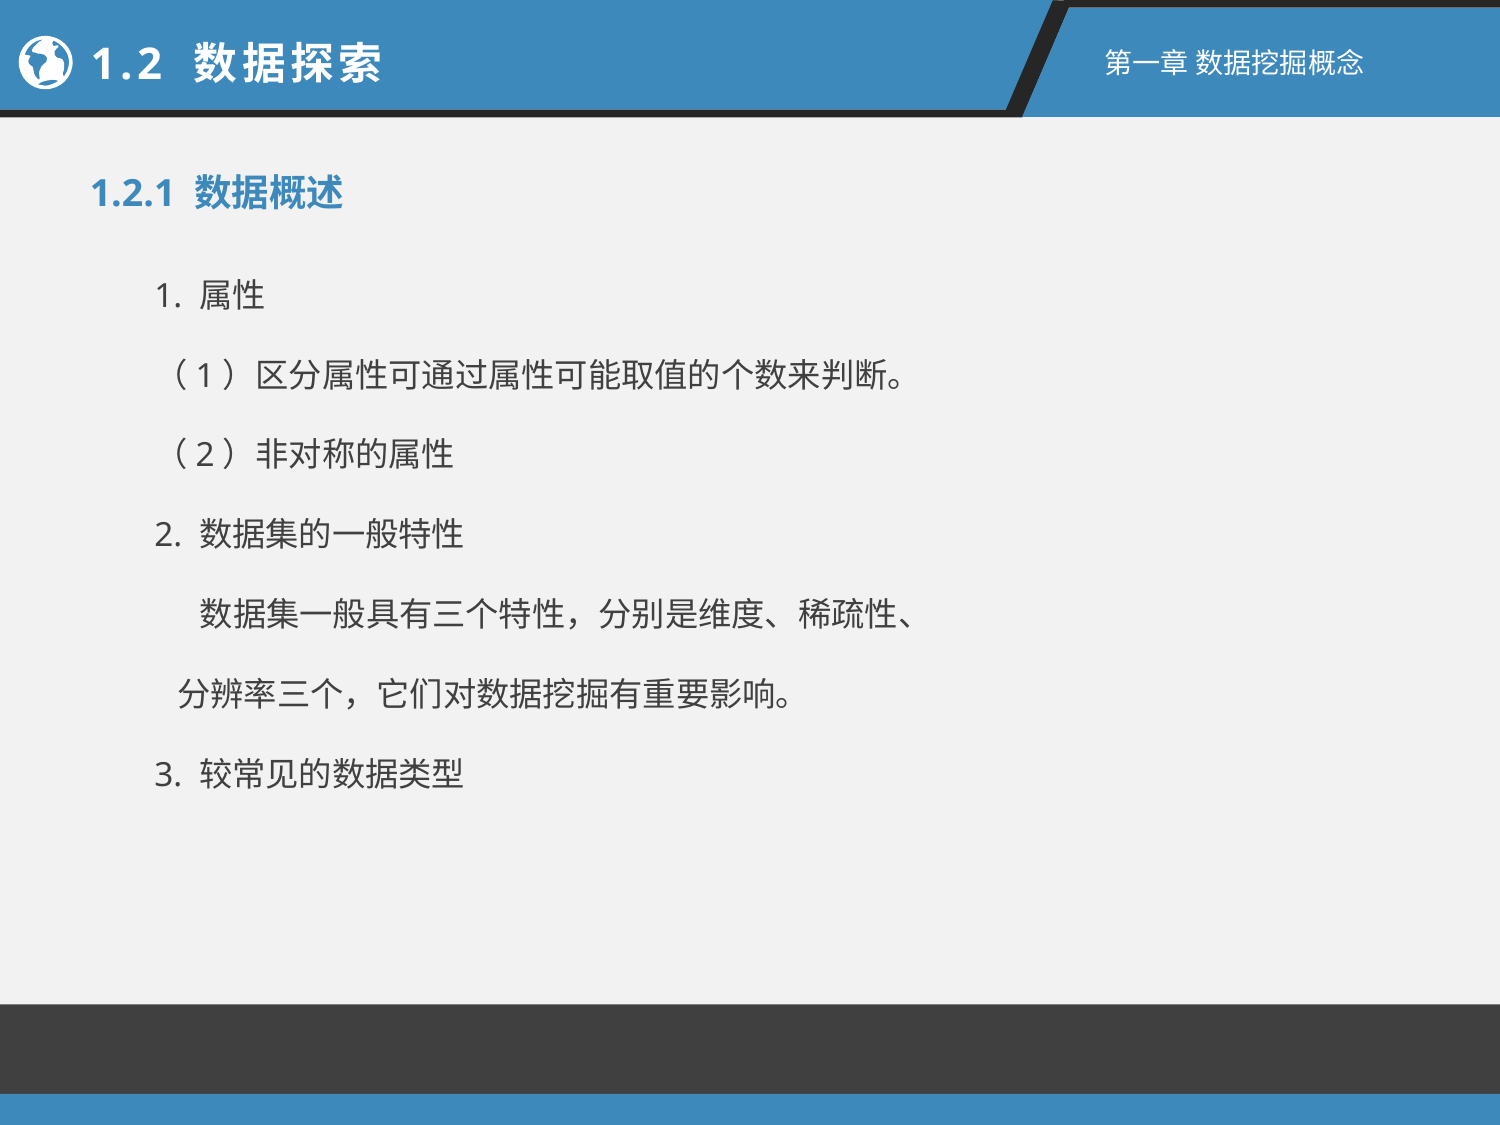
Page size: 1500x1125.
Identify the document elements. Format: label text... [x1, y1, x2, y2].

text_box 1. 属性 （1）区分属性可通过属性可能取值的个数来判断。 （2）非对称的属性 2. 数据集的一般特性 数据集一般具有三个特性，分别是维度、稀疏性、 分辨率三个，它们对数据挖掘有重要影响。 3. 较常见的数据类型 [72, 226, 1284, 688]
text_box [0, 1093, 1500, 1125]
text_box [0, 1003, 1500, 1093]
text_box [0, 0, 1500, 118]
text_box 1.2.1 数据概述 [75, 166, 843, 226]
